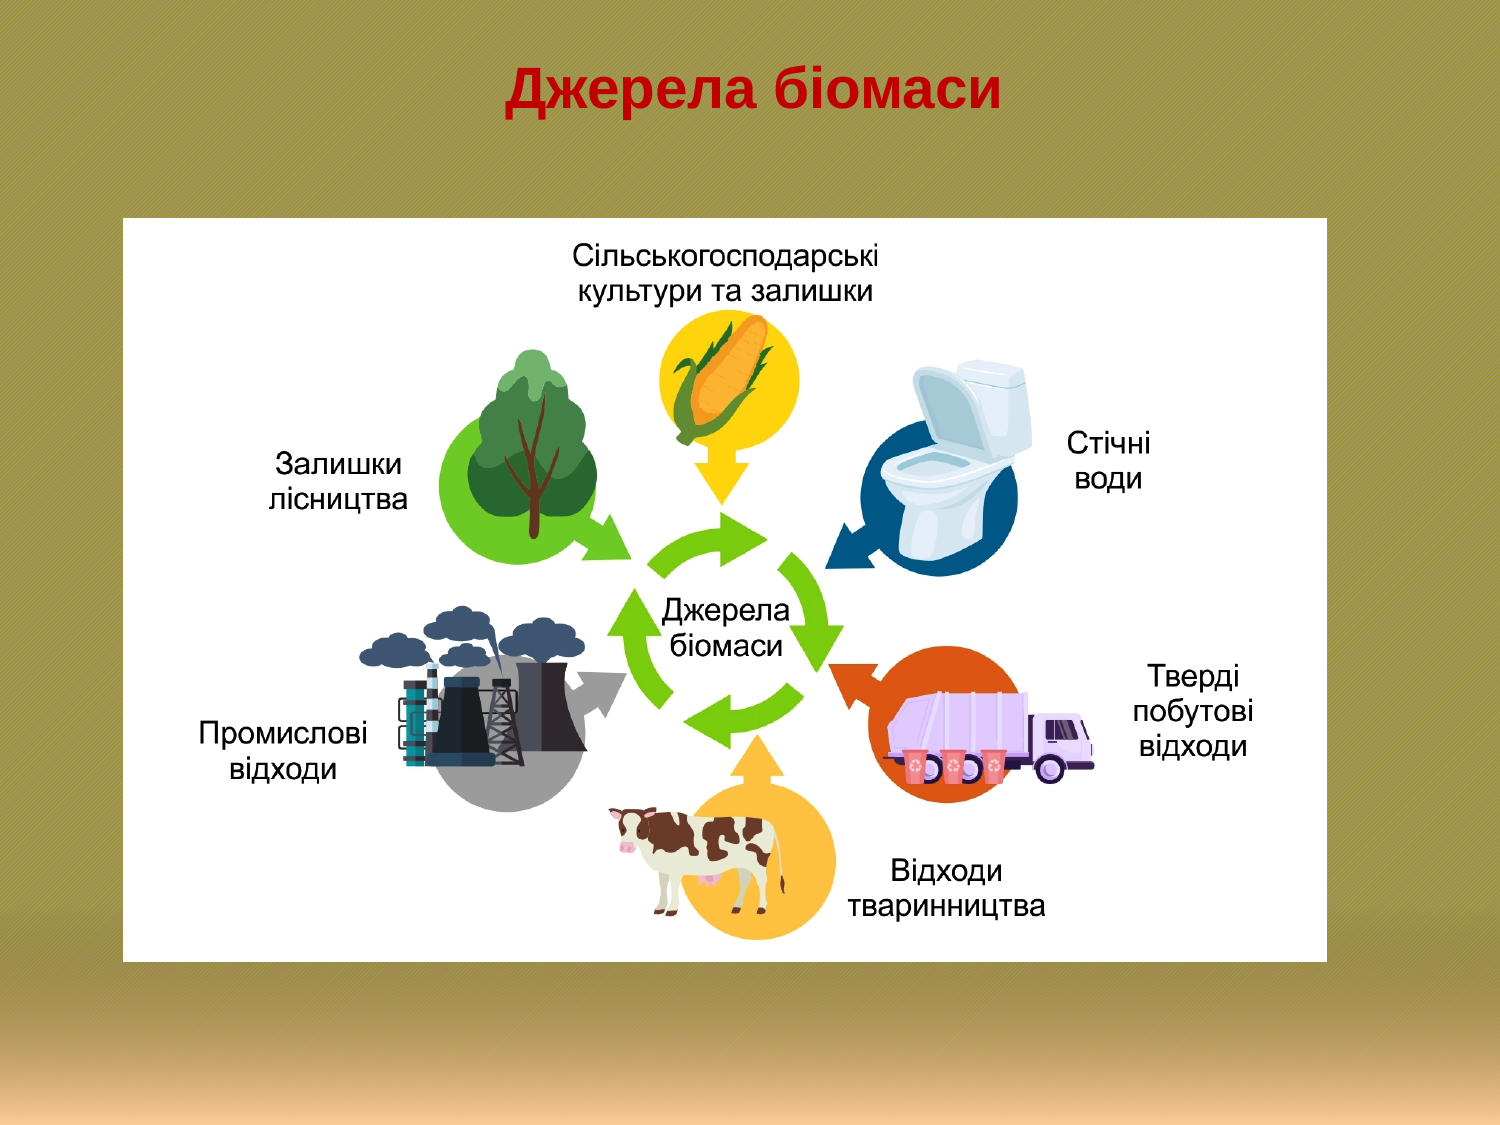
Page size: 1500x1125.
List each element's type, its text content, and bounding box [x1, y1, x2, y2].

text_box Джерела біомаси [379, 42, 1130, 198]
picture [123, 218, 1328, 963]
